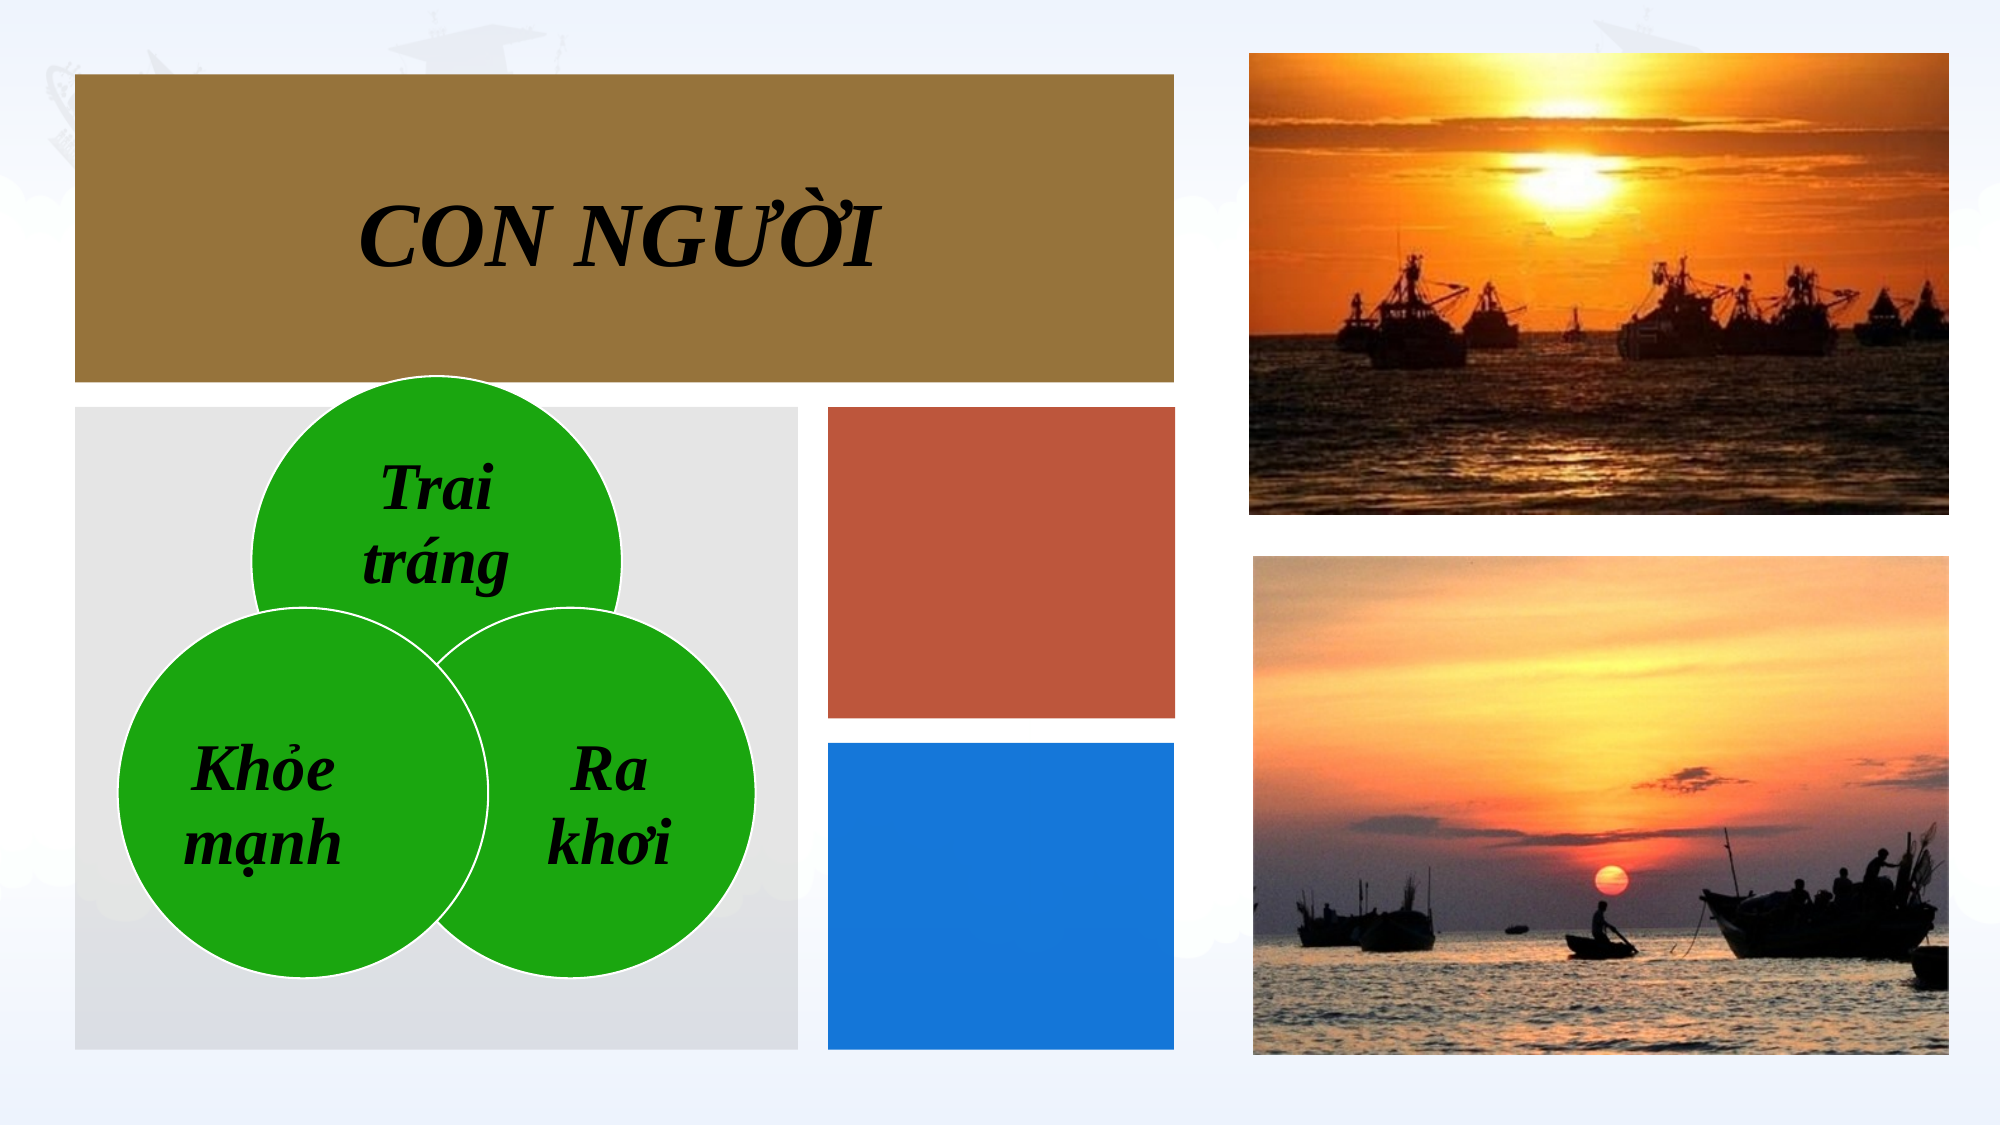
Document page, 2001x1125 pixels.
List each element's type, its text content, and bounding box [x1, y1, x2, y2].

text_box CON NGƯỜI [119, 119, 1119, 354]
picture [1253, 556, 1949, 1055]
text_box [827, 742, 1175, 1051]
text_box [74, 73, 1175, 383]
picture [1249, 53, 1949, 515]
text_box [75, 406, 798, 1025]
text_box [827, 406, 1176, 719]
text_box [74, 406, 799, 1051]
